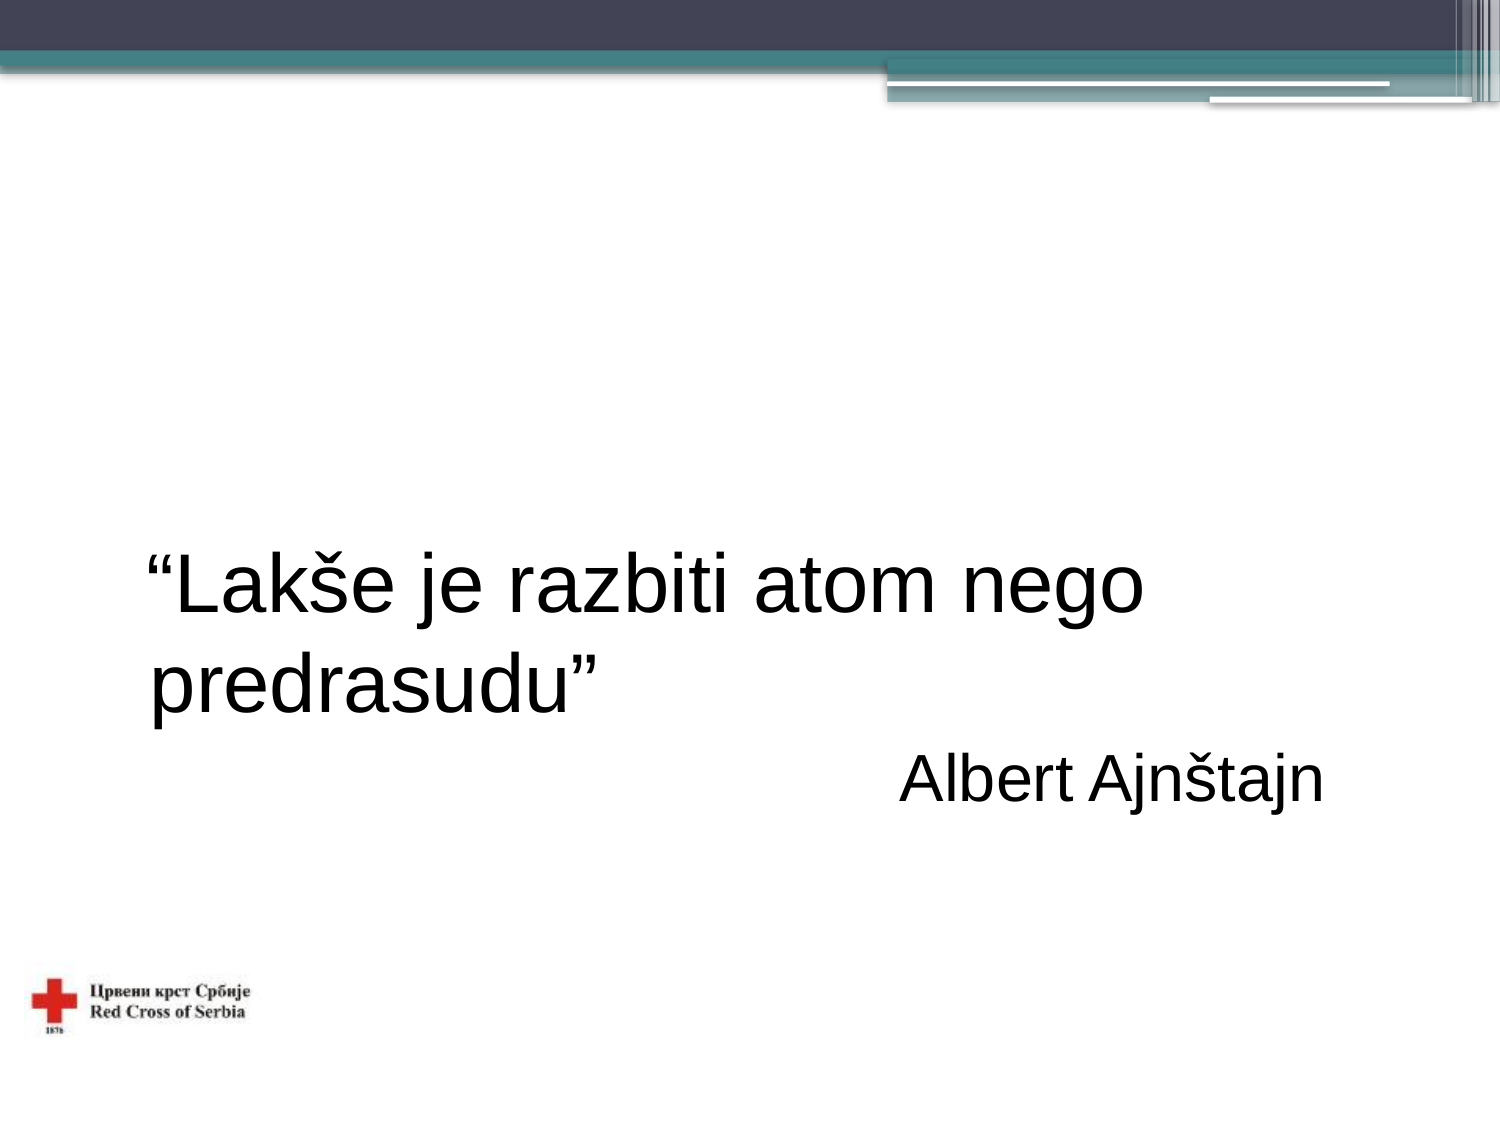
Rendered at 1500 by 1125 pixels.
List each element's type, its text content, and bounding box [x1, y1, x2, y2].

picture [24, 962, 262, 1046]
list “Lakše je razbiti atom nego predrasudu” Albert Ajnštajn [75, 369, 1425, 1079]
